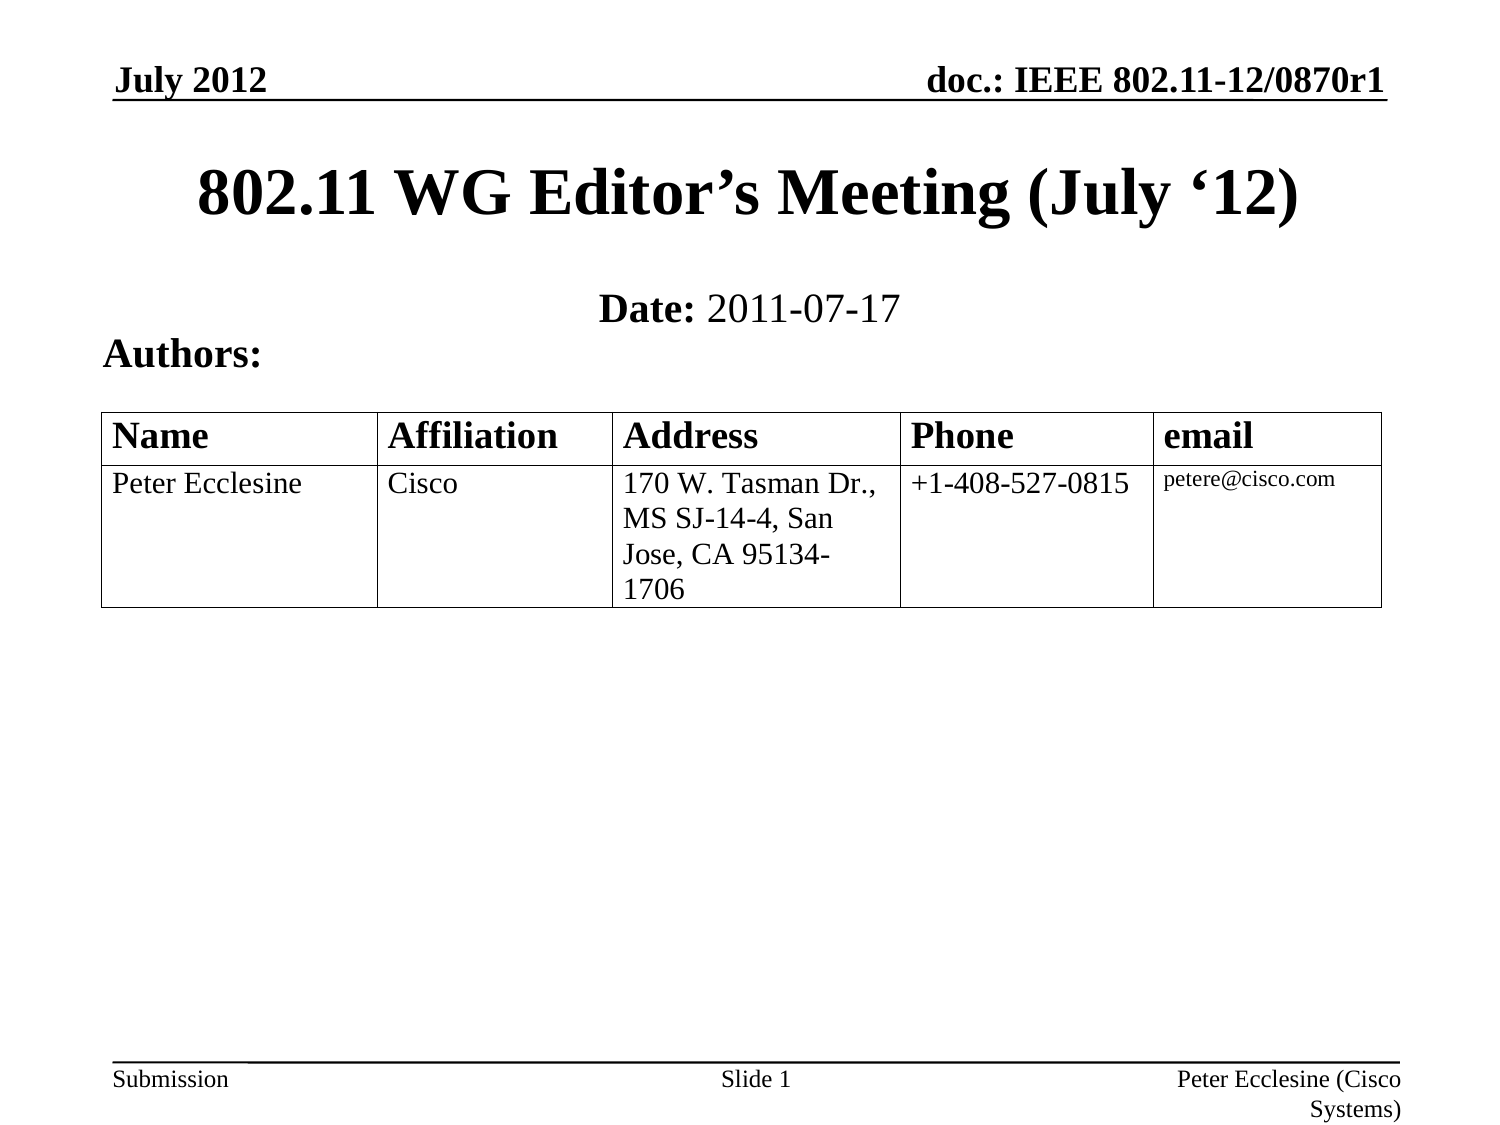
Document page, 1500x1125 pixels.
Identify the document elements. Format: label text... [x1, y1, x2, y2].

slide_number Slide 1 [712, 1061, 800, 1093]
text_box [86, 411, 1400, 838]
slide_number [114, 54, 274, 101]
footer Peter Ecclesine (Cisco Systems) [1164, 1061, 1402, 1093]
text_box Authors: [87, 318, 325, 381]
title 802.11 WG Editor’s Meeting (July ‘12) [112, 112, 1388, 263]
list Date: 2011-07-17 [112, 279, 1388, 343]
